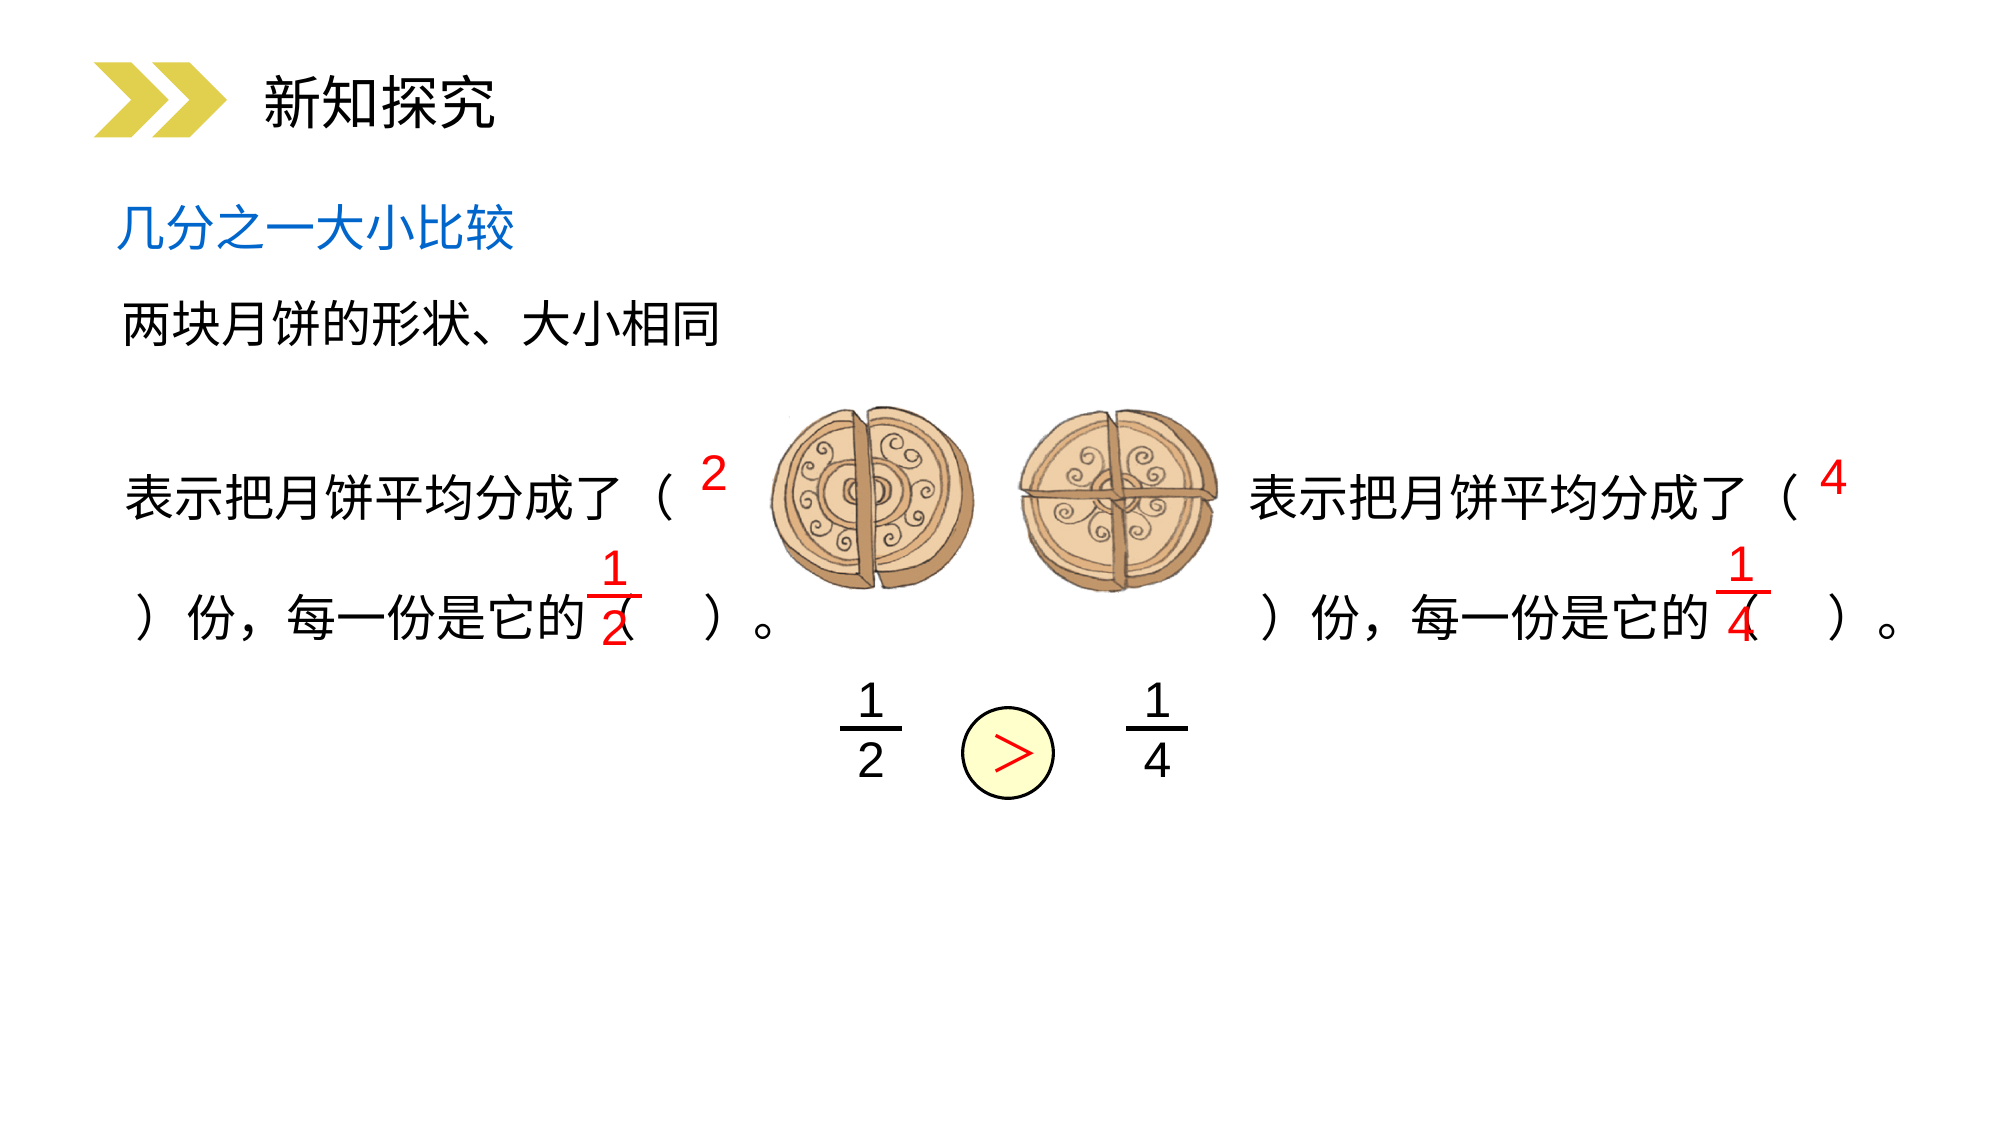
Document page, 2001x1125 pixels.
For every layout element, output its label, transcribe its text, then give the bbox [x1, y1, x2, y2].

text_box 新知探究 [248, 66, 1088, 137]
text_box 2 [685, 433, 743, 509]
text_box 表示把月饼平均分成了（ ）份，每一份是它的（ ）。 [1234, 399, 1906, 654]
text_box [1687, 524, 1795, 661]
text_box 4 [1805, 437, 1921, 512]
text_box 几分之一大小比较 [100, 172, 1060, 281]
text_box 表示把月饼平均分成了（ ）份，每一份是它的（ ）。 [110, 399, 772, 654]
picture [743, 383, 1236, 603]
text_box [822, 660, 1206, 799]
text_box 两块月饼的形状、大小相同 [83, 284, 737, 360]
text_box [561, 527, 669, 665]
